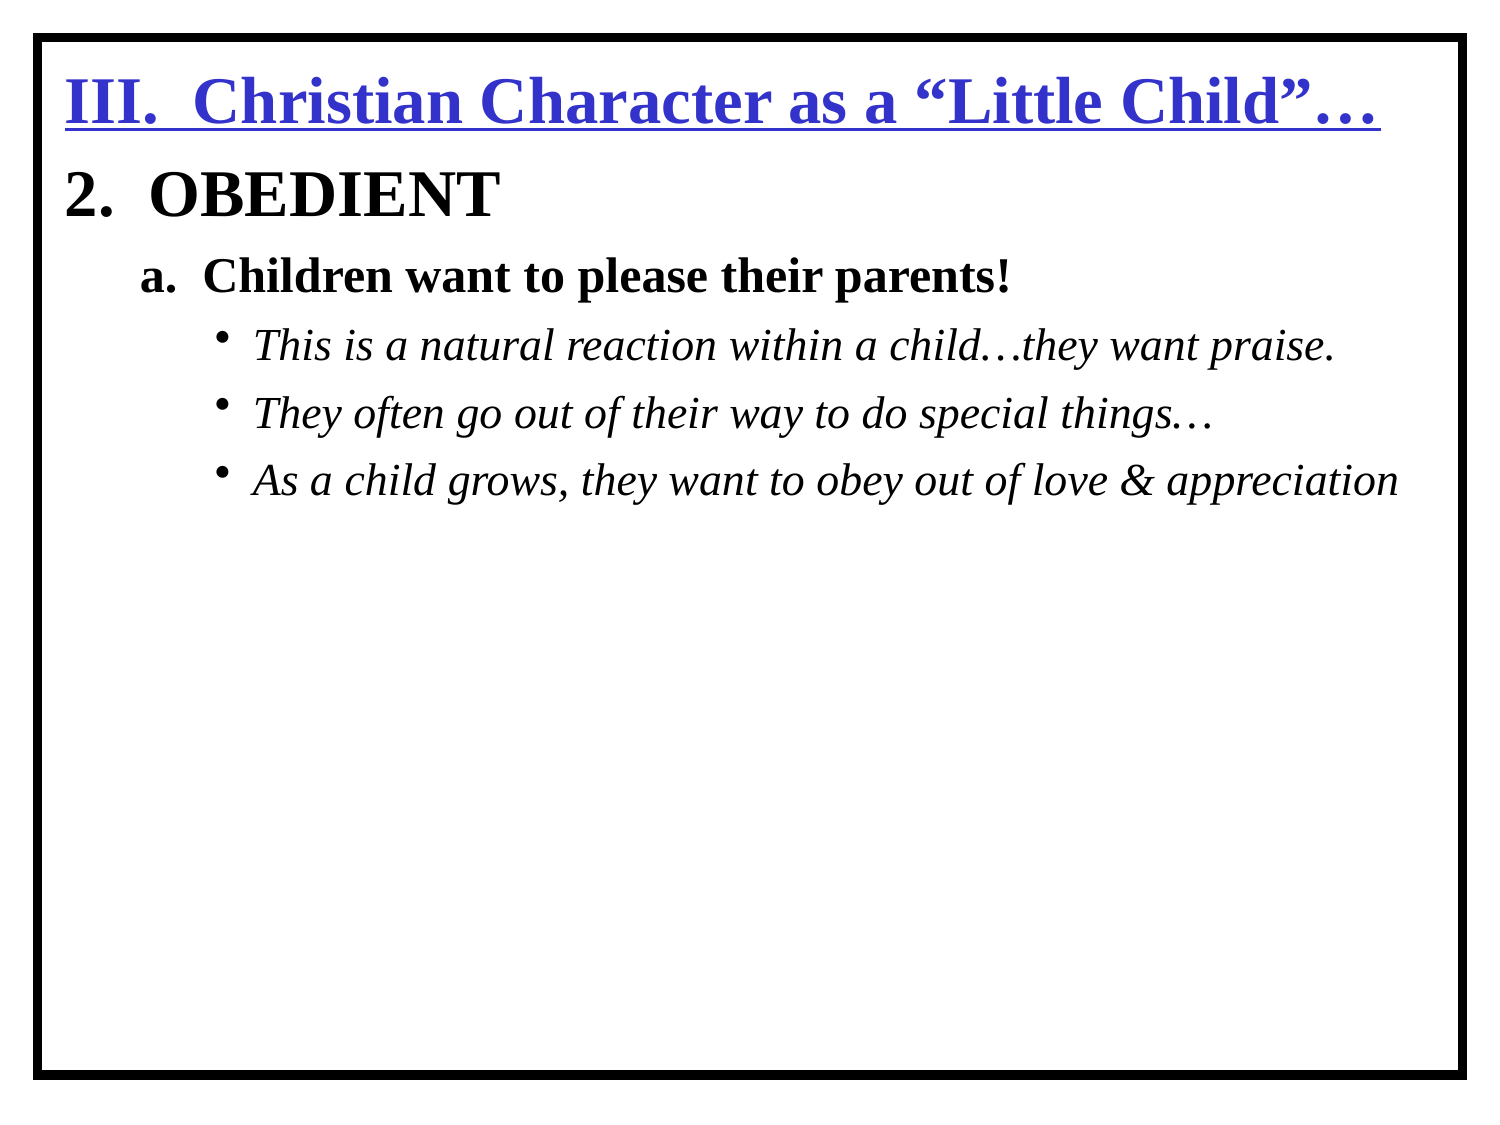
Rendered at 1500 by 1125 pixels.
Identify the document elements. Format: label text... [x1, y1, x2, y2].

text_box [37, 37, 1463, 1075]
text_box III. Christian Character as a “Little Child”… 2. OBEDIENT a. Children want to please their parents! This is a natural reaction within a child…they want praise. They often go out of their way to do special things… As a child grows, they want to obey out of love & appreciation [49, 49, 1463, 550]
